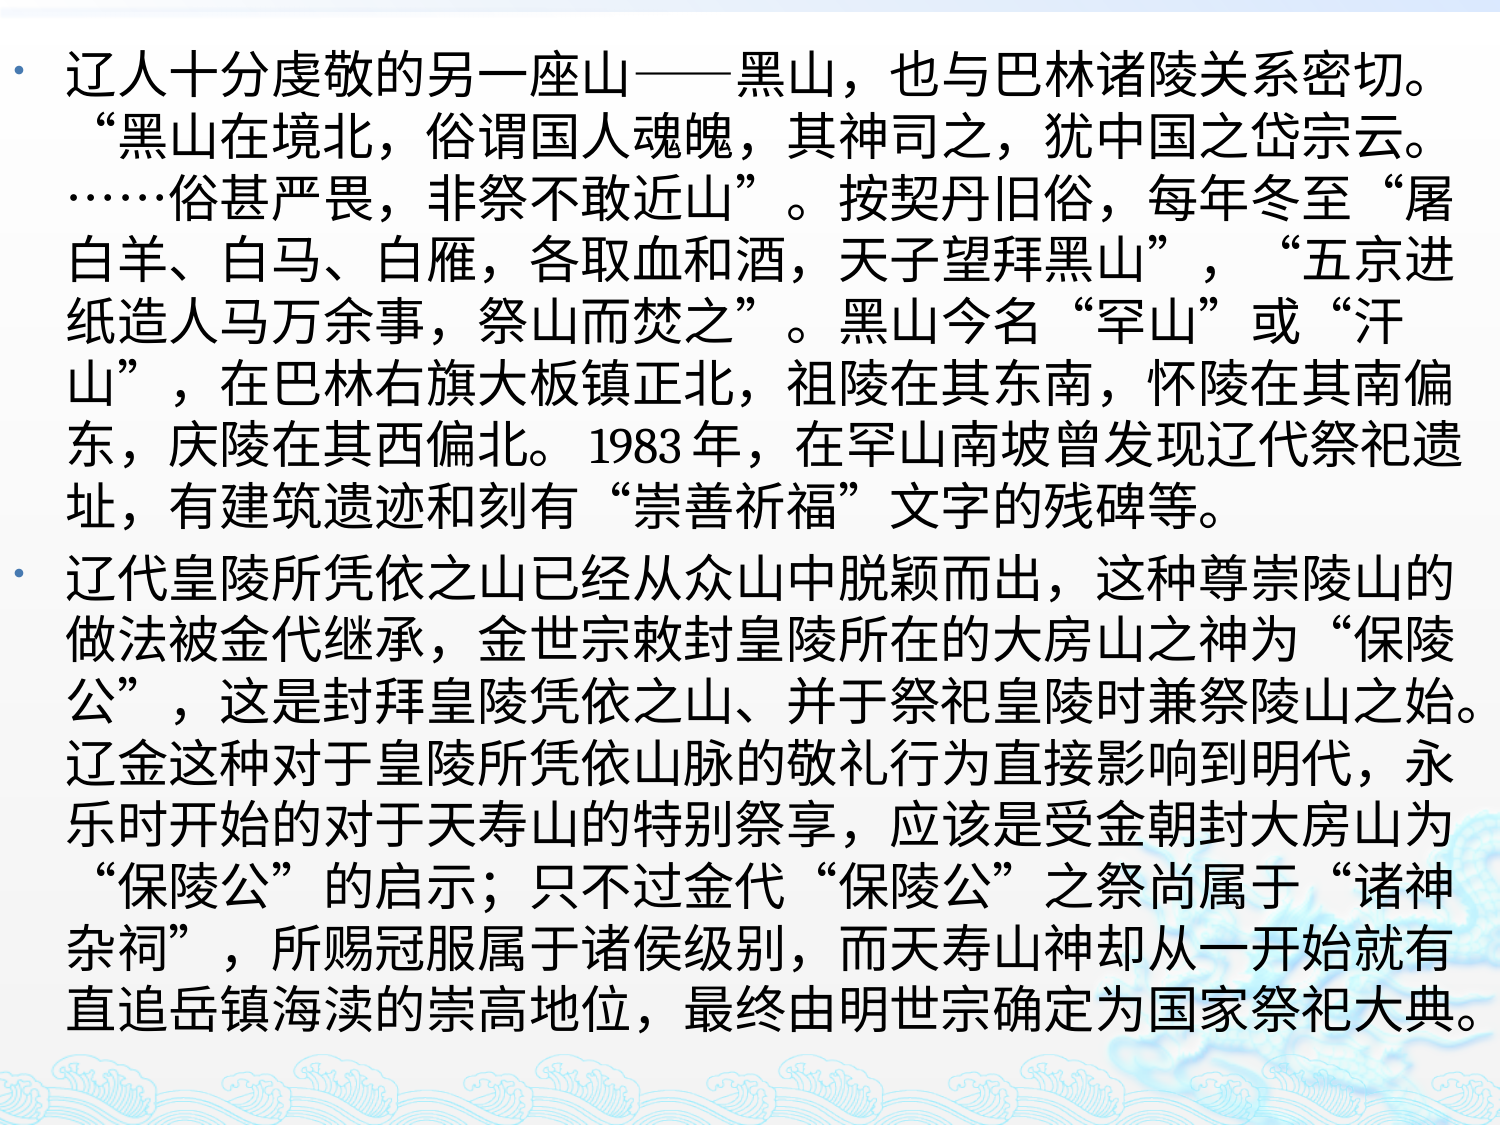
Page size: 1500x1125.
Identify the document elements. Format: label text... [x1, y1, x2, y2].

list 辽人十分虔敬的另一座山――黑山，也与巴林诸陵关系密切。“黑山在境北，俗谓国人魂魄，其神司之，犹中国之岱宗云。……俗甚严畏，非祭不敢近山”。按契丹旧俗，每年冬至“屠白羊、白马、白雁，各取血和酒，天子望拜黑山”，“五京进纸造人马万余事，祭山而焚之”。黑山今名“罕山”或“汗山”，在巴林右旗大板镇正北，祖陵在其东南，怀陵在其南偏东，庆陵在其西偏北。1983年，在罕山南坡曾发现辽代祭祀遗址，有建筑遗迹和刻有“崇善祈福”文字的残碑等。 辽代皇陵所凭依之山已经从众山中脱颖而出，这种尊崇陵山的做法被金代继承，金世宗敕封皇陵所在的大房山之神为“保陵公”，这是封拜皇陵凭依之山、并于祭祀皇陵时兼祭陵山之始。辽金这种对于皇陵所凭依山脉的敬礼行为直接影响到明代，永乐时开始的对于天寿山的特别祭享，应该是受金朝封大房山为“保陵公”的启示；只不过金代“保陵公”之祭尚属于“诸神杂祠”，所赐冠服属于诸侯级别，而天寿山神却从一开始就有直追岳镇海渎的崇高地位，最终由明世宗确定为国家祭祀大典。 [0, 35, 1500, 1125]
